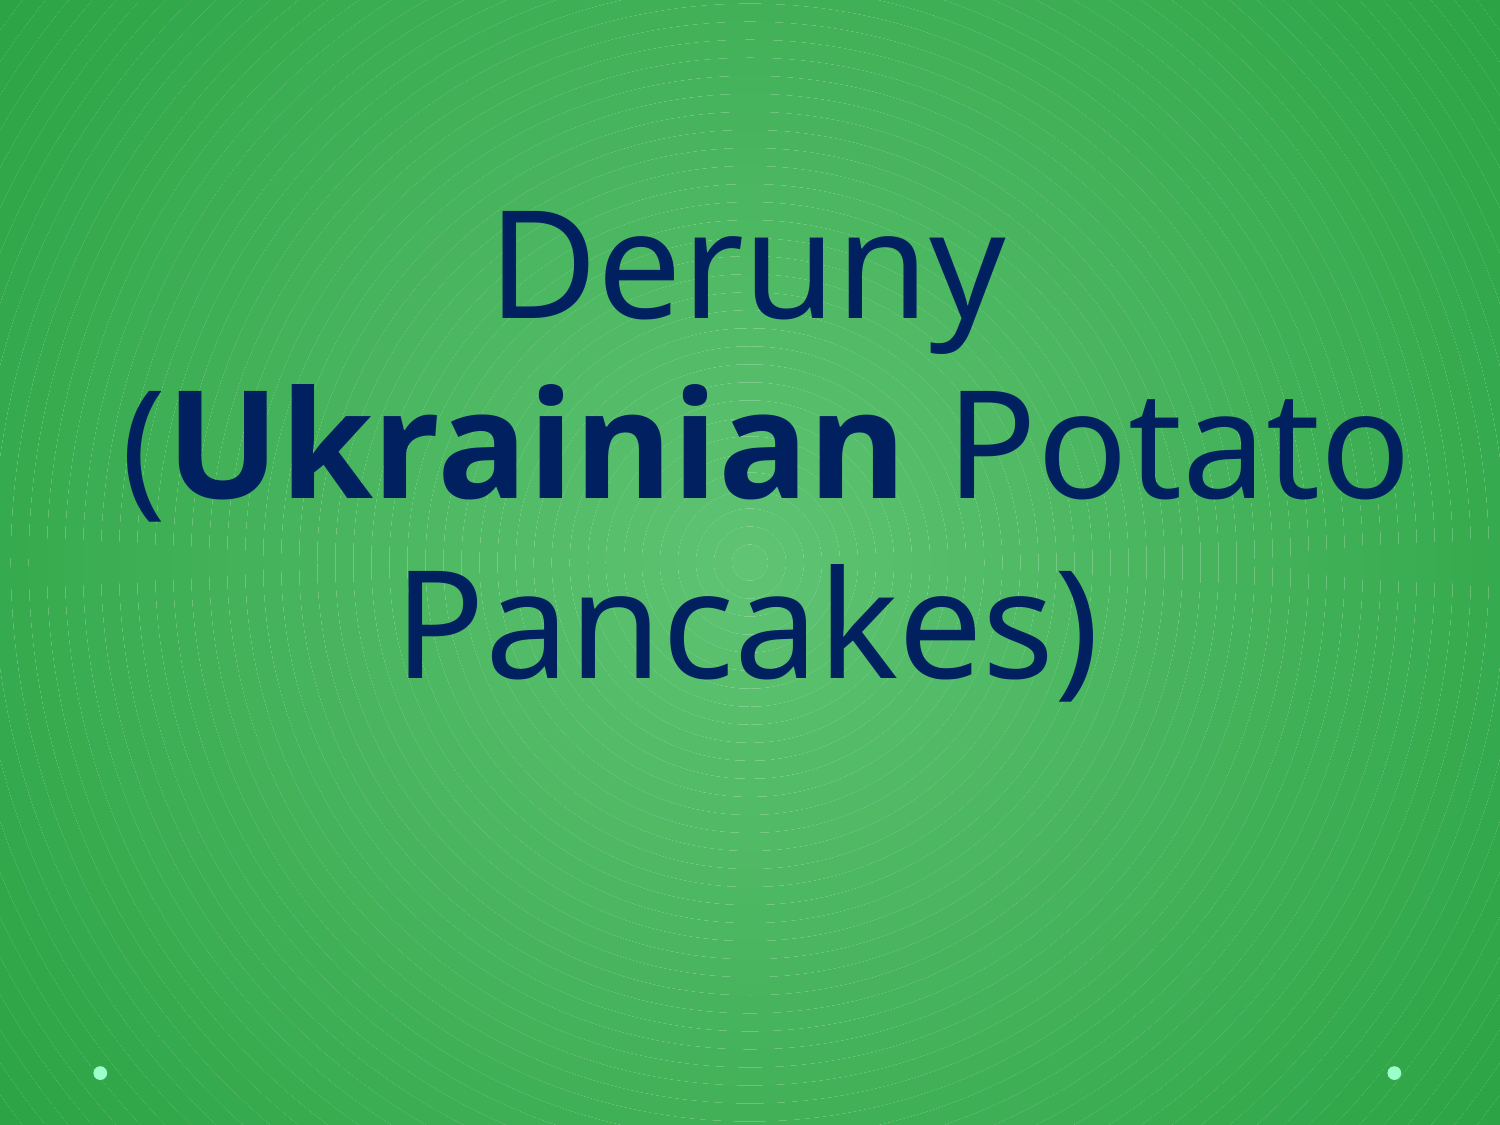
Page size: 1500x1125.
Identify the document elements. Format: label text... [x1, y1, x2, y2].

text_box Deruny (Ukrainian Potato Pancakes) [0, 160, 1495, 806]
